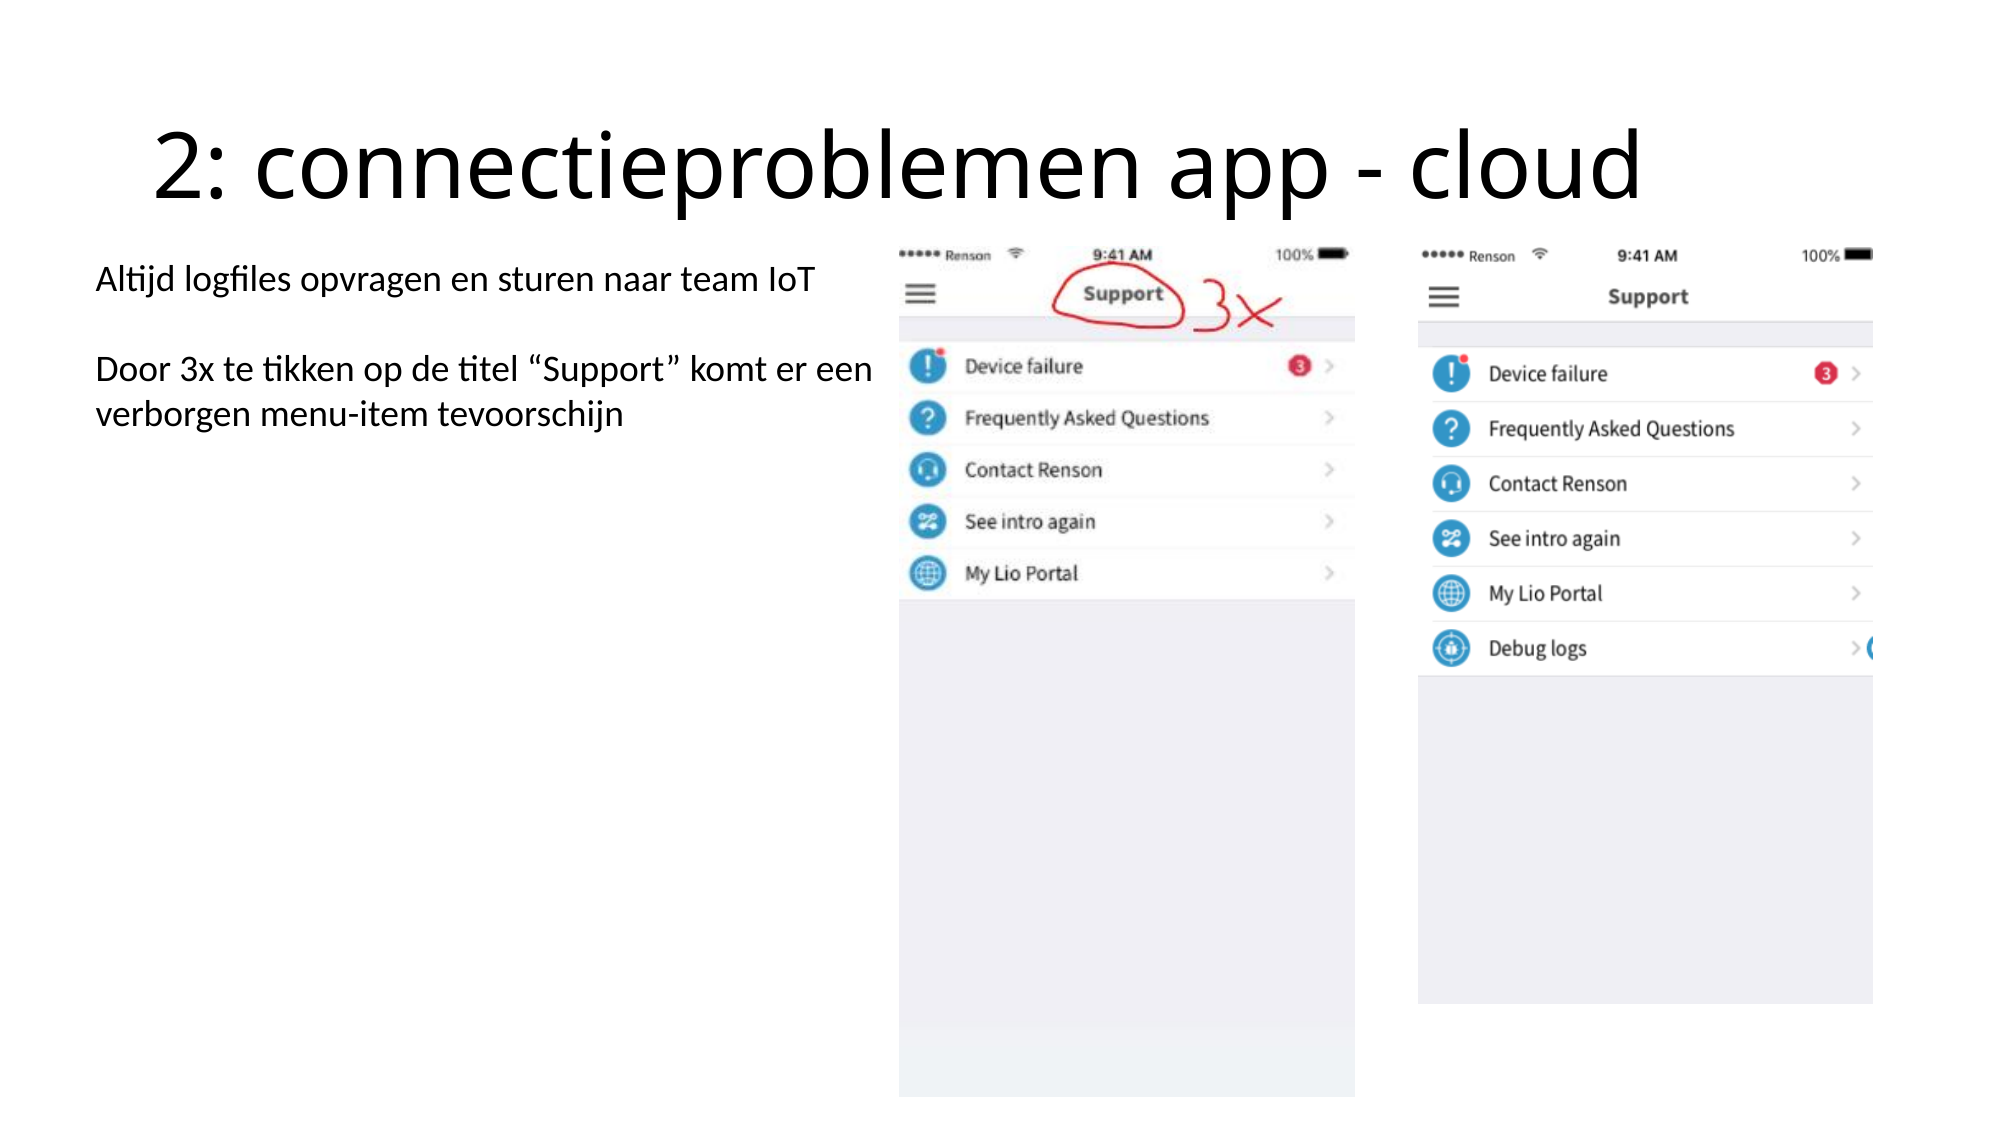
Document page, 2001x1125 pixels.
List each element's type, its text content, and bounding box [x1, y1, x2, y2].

picture [899, 246, 1355, 1097]
title 2: connectieproblemen app - cloud [137, 59, 1863, 278]
picture [1418, 246, 1873, 1004]
text_box Altijd logfiles opvragen en sturen naar team IoT Door 3x te tikken op de titel “Support” komt er een verborgen menu-item tevoorschijn [80, 246, 890, 442]
